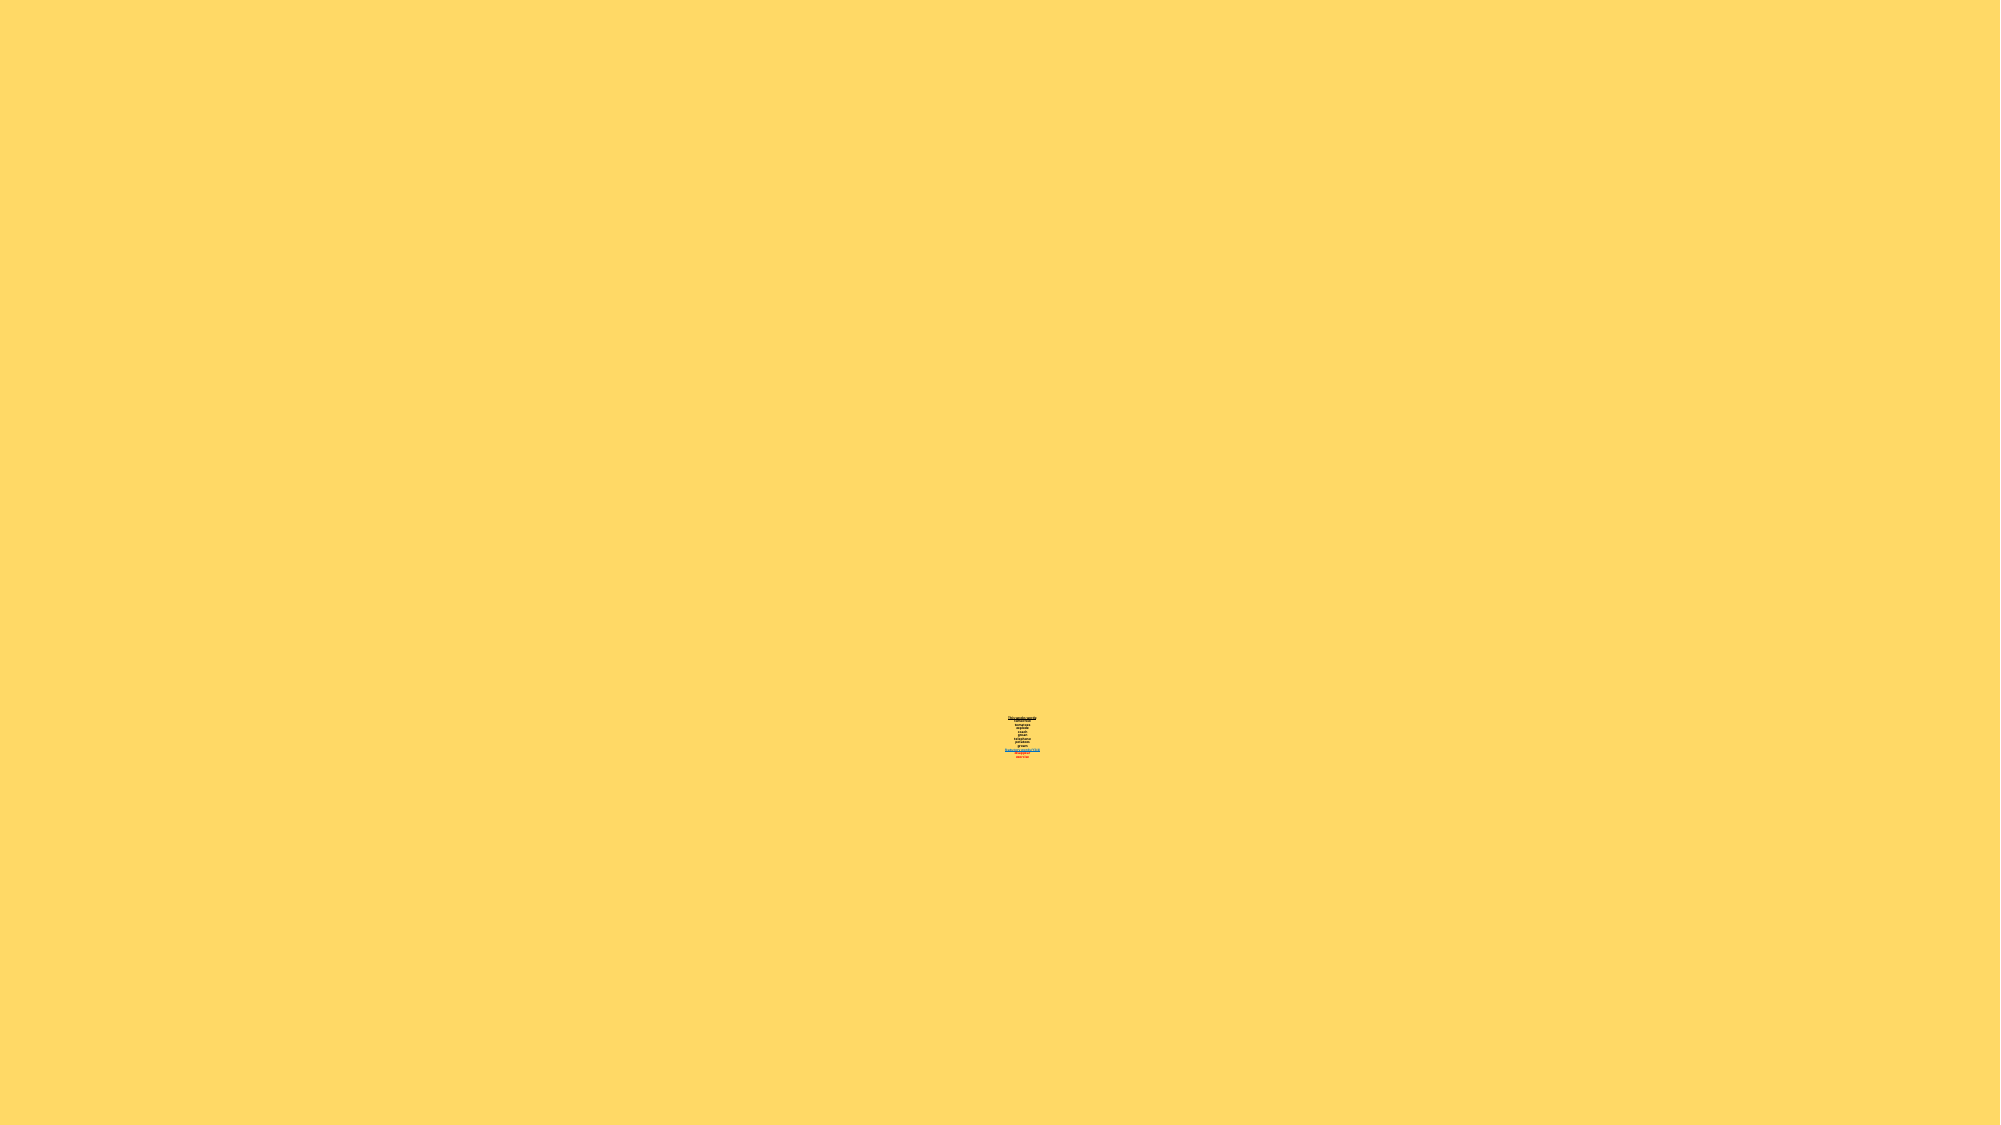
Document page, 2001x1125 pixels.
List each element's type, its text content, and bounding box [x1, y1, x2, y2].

title This weeks words: tomorrow tomatoes explode coach groan telephone potatoes grown Statutory words (Y3/4) disappear exercise [160, 703, 1886, 788]
